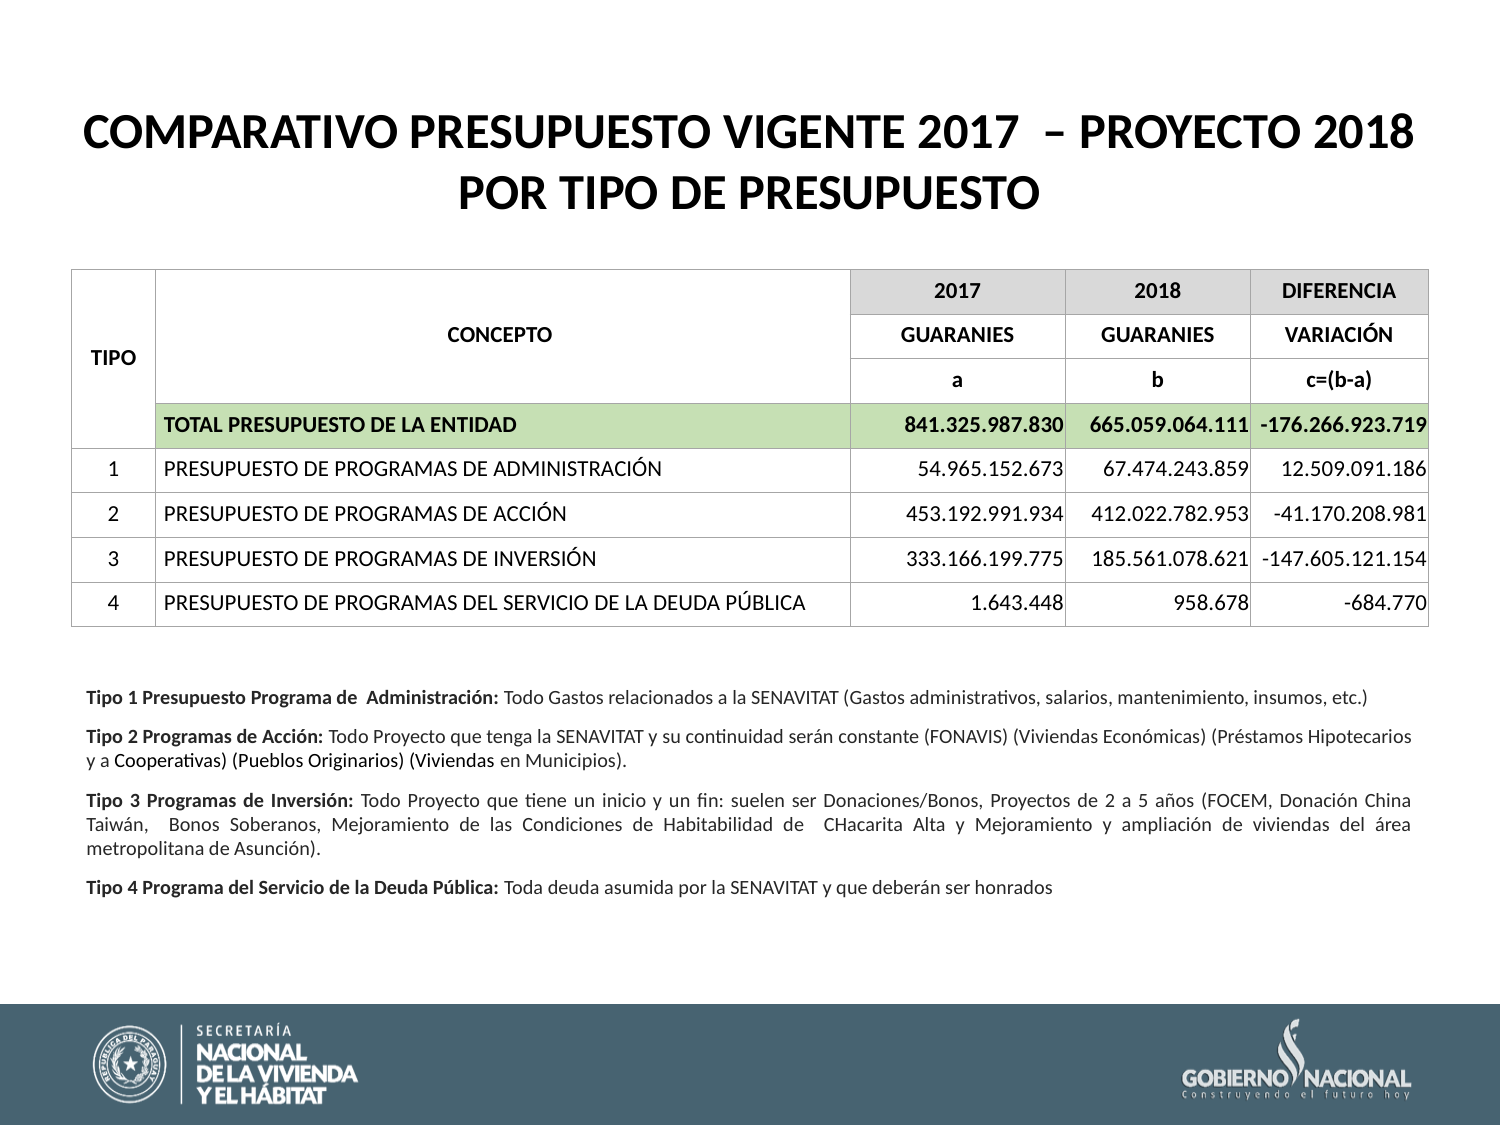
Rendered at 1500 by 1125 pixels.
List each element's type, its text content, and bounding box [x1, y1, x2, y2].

table_cell -176.266.923.719 [1251, 404, 1428, 448]
table_cell c=(b-a) [1251, 359, 1428, 403]
table_cell GUARANIES [851, 315, 1065, 358]
table_cell TOTAL PRESUPUESTO DE LA ENTIDAD [156, 404, 850, 448]
table_cell -41.170.208.981 [1251, 493, 1428, 537]
table_header TIPO [72, 270, 155, 448]
table_cell 67.474.243.859 [1066, 449, 1250, 492]
table_cell PRESUPUESTO DE PROGRAMAS DE INVERSIÓN [156, 538, 850, 582]
table_cell 12.509.091.186 [1251, 449, 1428, 492]
table_cell 4 [72, 583, 155, 626]
table_cell b [1066, 359, 1250, 403]
table_cell 2 [72, 493, 155, 537]
table_cell -684.770 [1251, 583, 1428, 626]
table_cell 412.022.782.953 [1066, 493, 1250, 537]
table_cell -147.605.121.154 [1251, 538, 1428, 582]
text_box Tipo 1 Presupuesto Programa de Administración: Todo Gastos relacionados a la SENAVITAT (Gastos administrativos, salarios, mantenimiento, insumos, etc.) Tipo 2 Programas de Acción: Todo Proyecto que tenga la SENAVITAT y su continuidad serán constante (FONAVIS) (Viviendas Económicas) (Préstamos Hipotecarios y a Cooperativas) (Pueblos Originarios) (Viviendas en Municipios). Tipo 3 Programas de Inversión: Todo Proyecto que tiene un inicio y un fin: suelen ser Donaciones/Bonos, Proyectos de 2 a 5 años (FOCEM, Donación China Taiwán, Bonos Soberanos, Mejoramiento de las Condiciones de Habitabilidad de CHacarita Alta y Mejoramiento y ampliación de viviendas del área metropolitana de Asunción). Tipo 4 Programa del Servicio de la Deuda Pública: Toda deuda asumida por la SENAVITAT y que deberán ser honrados [71, 676, 1429, 907]
table_cell 1.643.448 [851, 583, 1065, 626]
table_header DIFERENCIA [1251, 270, 1428, 314]
table_cell PRESUPUESTO DE PROGRAMAS DE ACCIÓN [156, 493, 850, 537]
table_cell 1 [72, 449, 155, 492]
table_cell 3 [72, 538, 155, 582]
table_cell 54.965.152.673 [851, 449, 1065, 492]
table_cell 453.192.991.934 [851, 493, 1065, 537]
text_box COMPARATIVO PRESUPUESTO VIGENTE 2017 – PROYECTO 2018 POR TIPO DE PRESUPUESTO [0, 91, 1500, 227]
table_cell GUARANIES [1066, 315, 1250, 358]
table_cell 958.678 [1066, 583, 1250, 626]
table_cell PRESUPUESTO DE PROGRAMAS DE ADMINISTRACIÓN [156, 449, 850, 492]
table_cell 333.166.199.775 [851, 538, 1065, 582]
table_header 2017 [851, 270, 1065, 314]
table_cell a [851, 359, 1065, 403]
table_cell 665.059.064.111 [1066, 404, 1250, 448]
table_cell 185.561.078.621 [1066, 538, 1250, 582]
table_cell PRESUPUESTO DE PROGRAMAS DEL SERVICIO DE LA DEUDA PÚBLICA [156, 583, 850, 626]
table_header 2018 [1066, 270, 1250, 314]
table_cell 841.325.987.830 [851, 404, 1065, 448]
picture [0, 1004, 1500, 1125]
table_cell VARIACIÓN [1251, 315, 1428, 358]
table_header CONCEPTO [156, 270, 850, 403]
